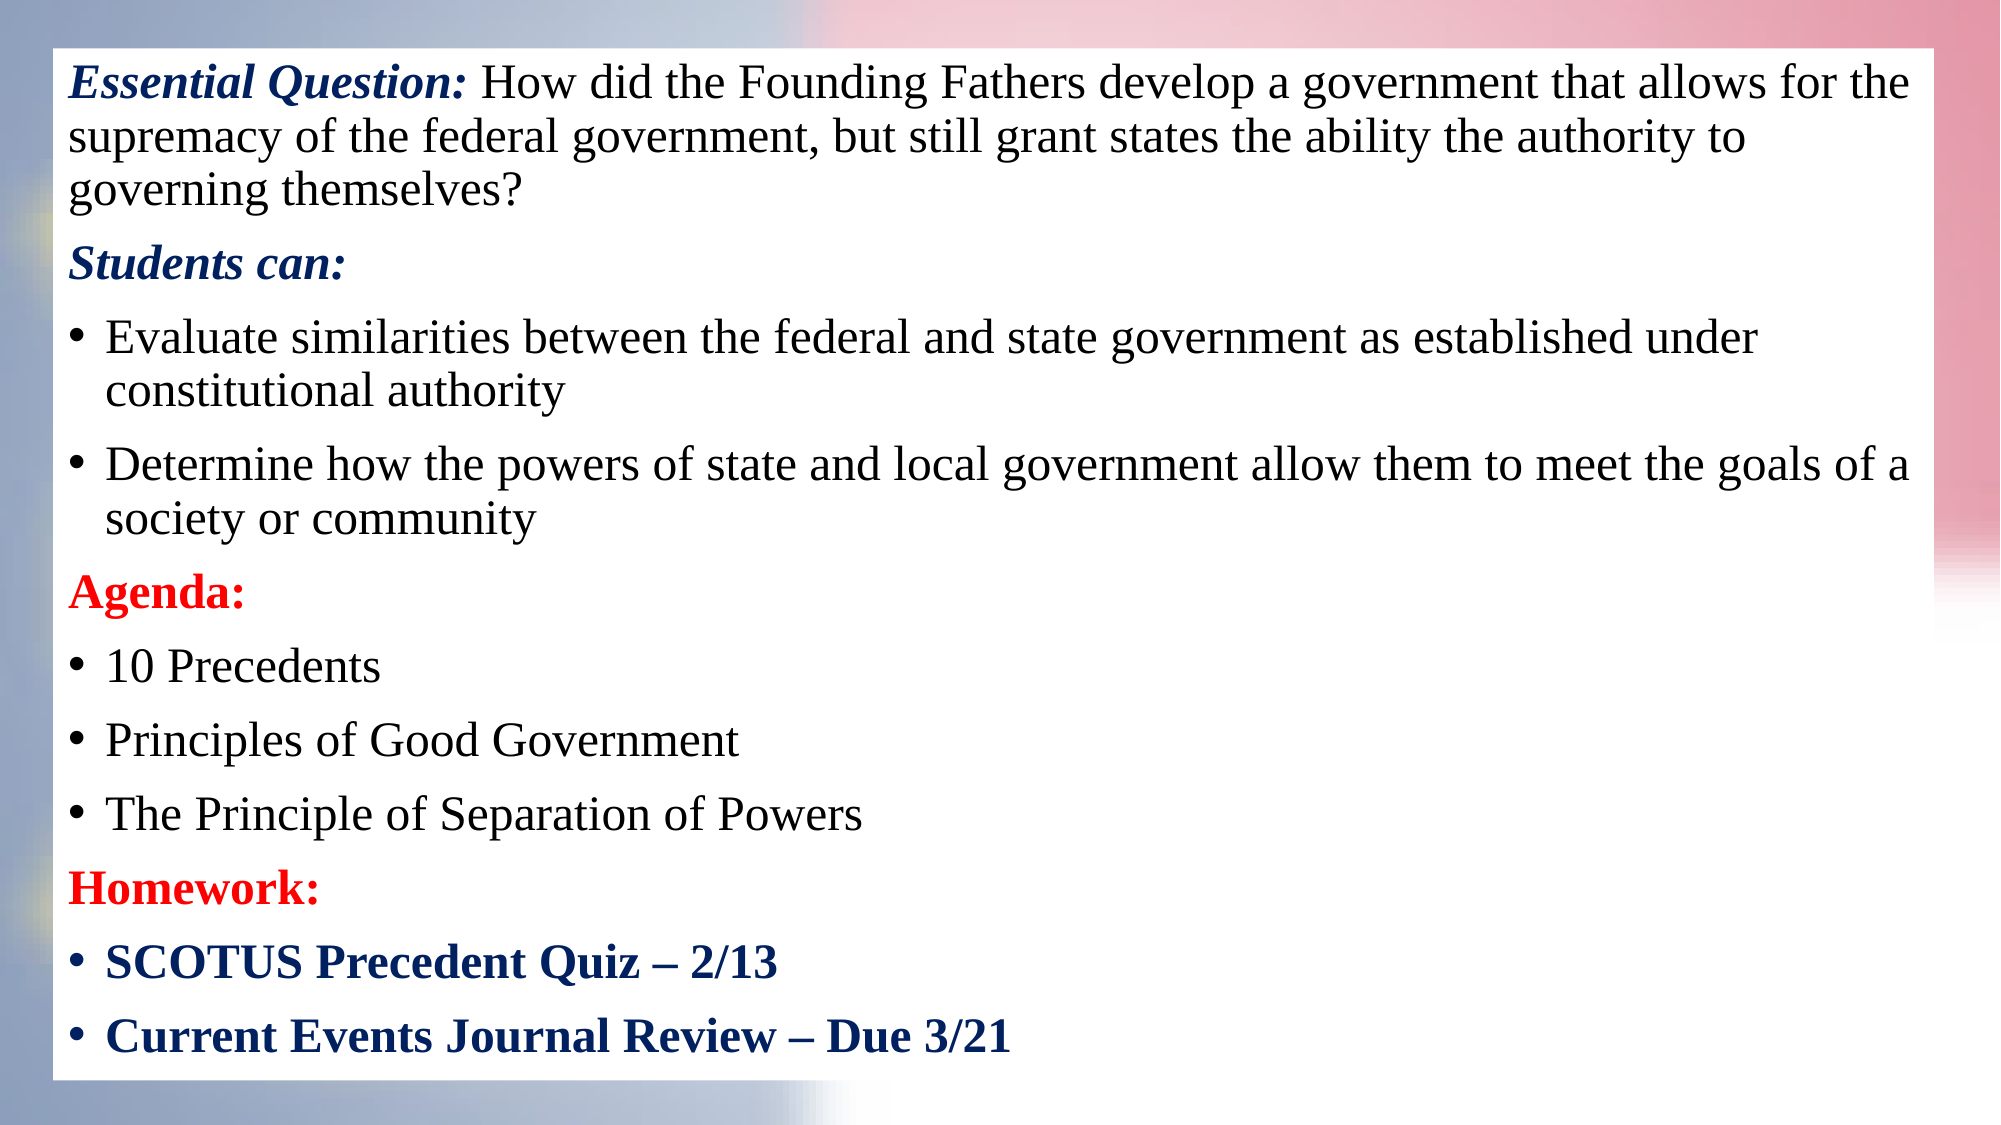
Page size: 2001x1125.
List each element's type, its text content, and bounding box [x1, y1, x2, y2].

list Essential Question: How did the Founding Fathers develop a government that allows for the supremacy of the federal government, but still grant states the ability the authority to governing themselves? Students can: Evaluate similarities between the federal and state government as established under constitutional authority Determine how the powers of state and local government allow them to meet the goals of a society or community Agenda: 10 Precedents Principles of Good Government The Principle of Separation of Powers Homework: SCOTUS Precedent Quiz – 2/13 Current Events Journal Review – Due 3/21 [53, 48, 1934, 1081]
